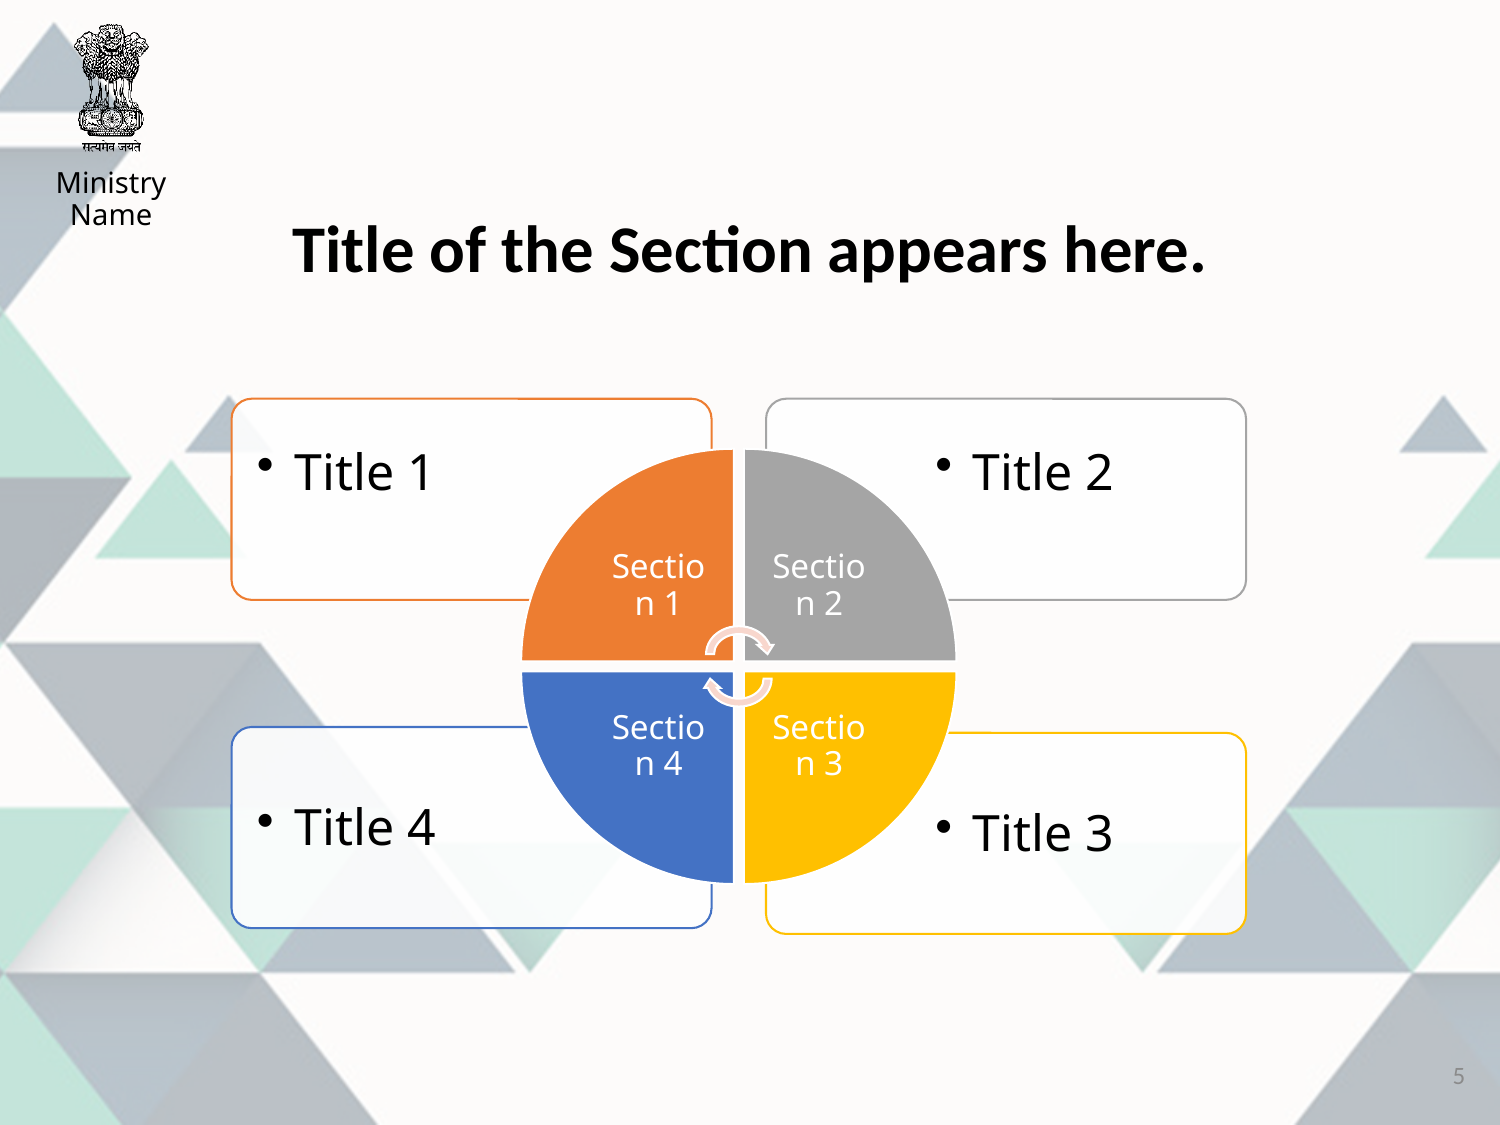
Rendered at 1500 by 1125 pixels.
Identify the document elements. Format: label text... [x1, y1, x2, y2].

list Title of the Section appears here. [199, 207, 1301, 327]
picture [69, 19, 153, 156]
list Ministry Name [0, 161, 222, 260]
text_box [231, 420, 1247, 913]
slide_number 5 [1142, 1044, 1481, 1105]
